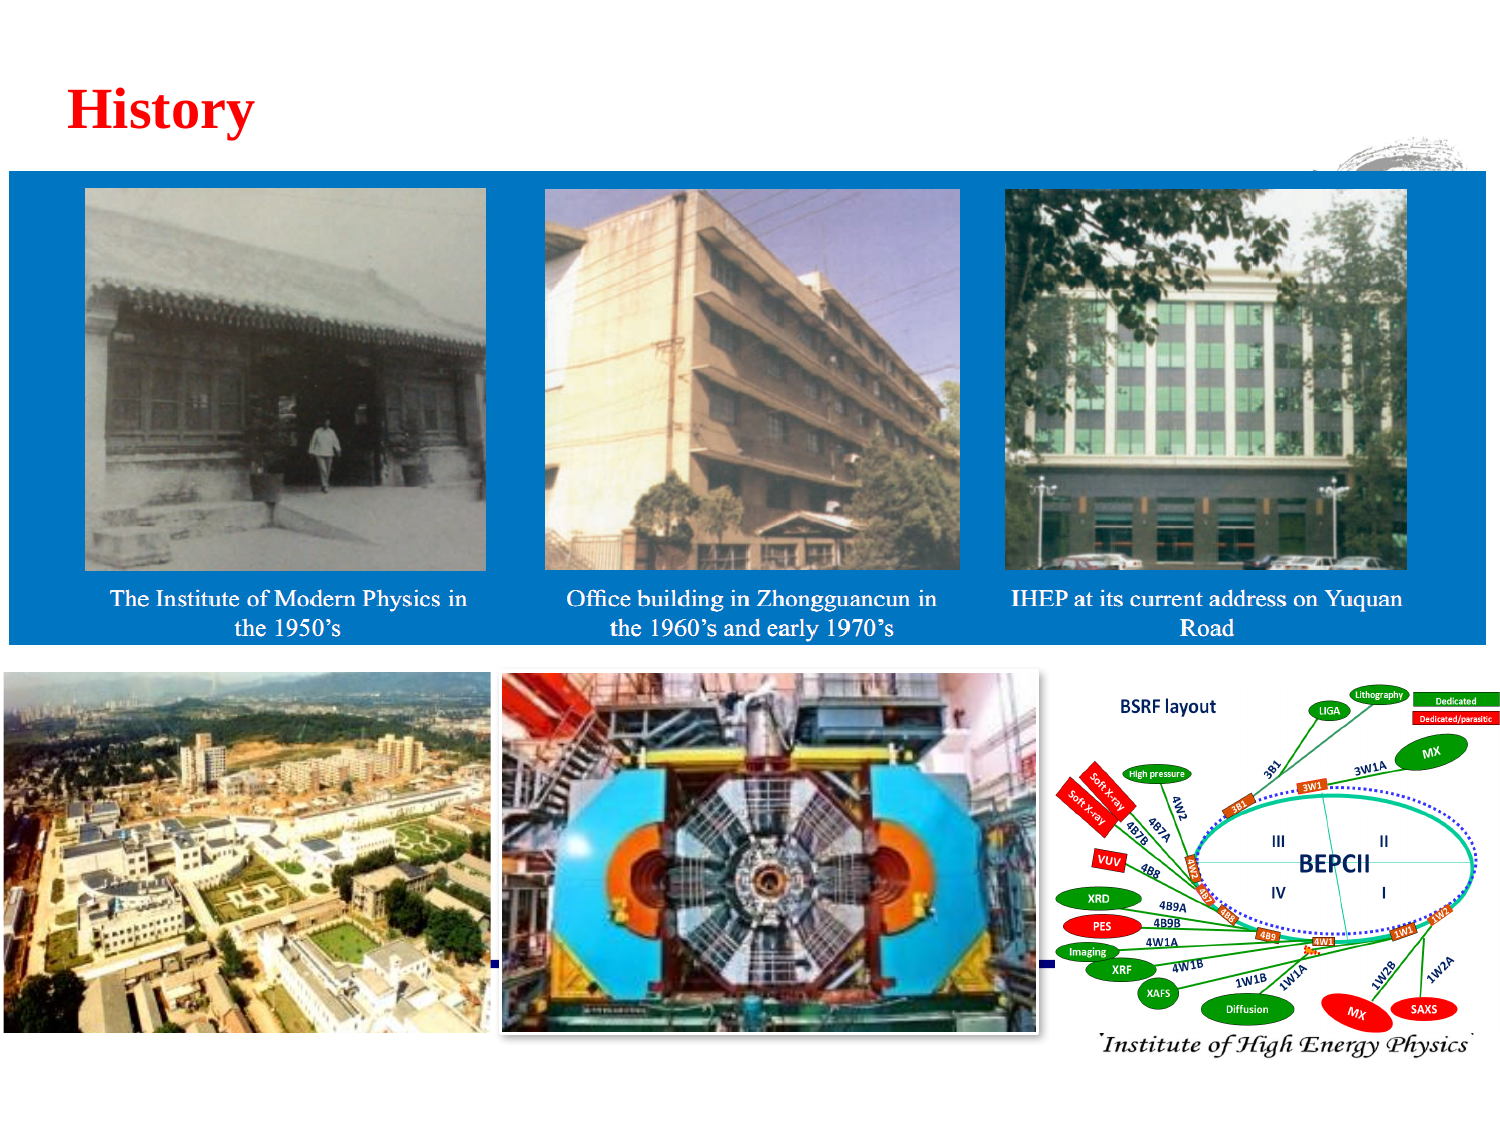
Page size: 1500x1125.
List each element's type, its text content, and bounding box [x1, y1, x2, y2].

picture [1054, 684, 1500, 1059]
picture [8, 132, 1486, 645]
text_box History [53, 62, 1128, 148]
picture [3, 672, 491, 1033]
picture [501, 672, 1037, 1033]
